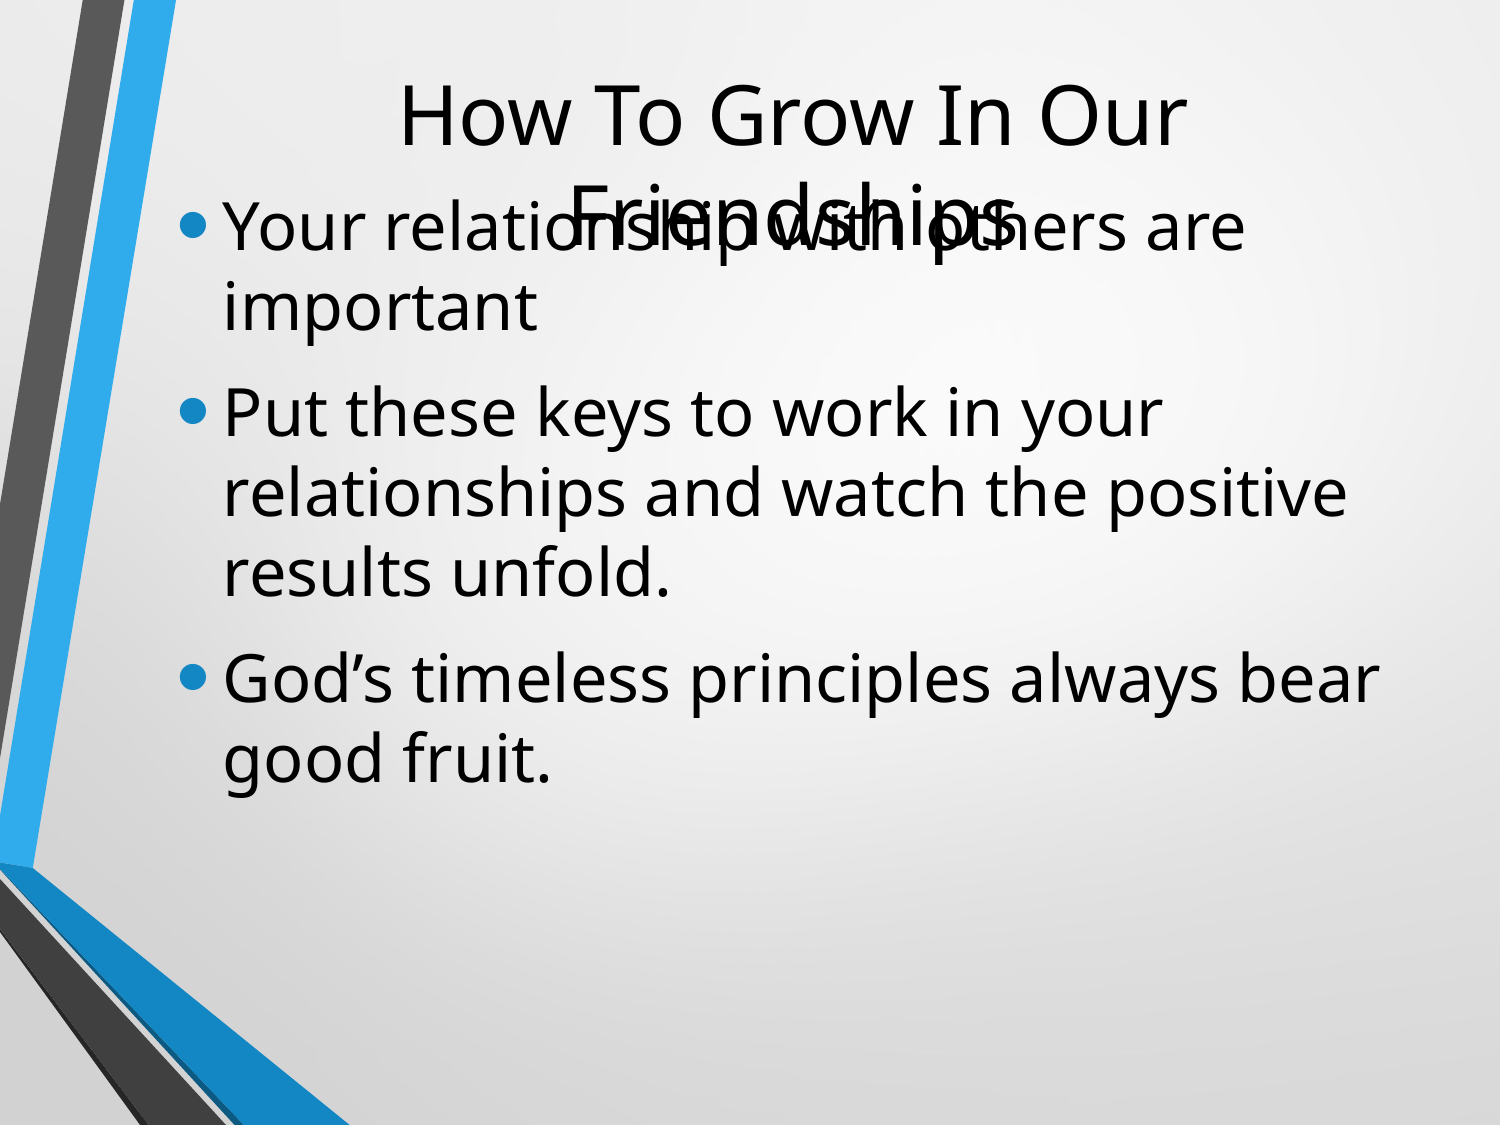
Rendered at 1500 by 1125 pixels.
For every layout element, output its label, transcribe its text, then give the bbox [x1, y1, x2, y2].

list Your relationship with others are important Put these keys to work in your relationships and watch the positive results unfold. God’s timeless principles always bear good fruit. [161, 112, 1475, 950]
title How To Grow In Our Friendships [161, 75, 1425, 112]
